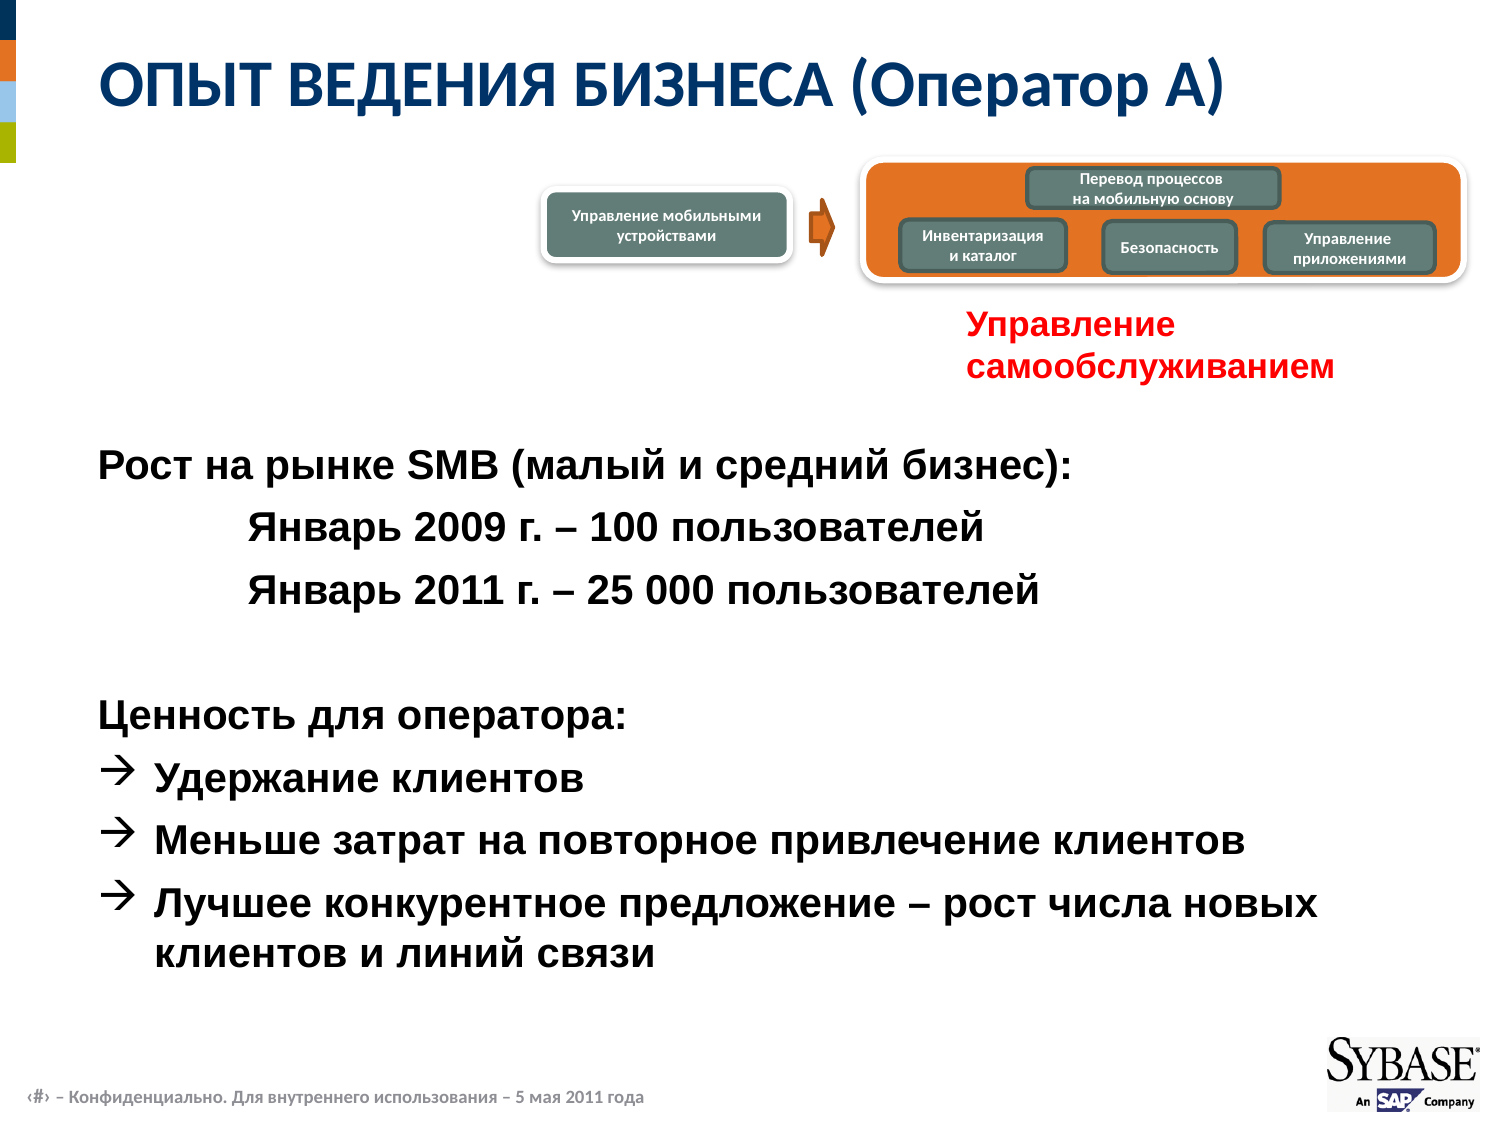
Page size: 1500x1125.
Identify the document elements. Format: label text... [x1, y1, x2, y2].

text_box Безопасность [1101, 218, 1239, 275]
text_box Управление мобильными устройствами [540, 186, 793, 264]
title ОПЫТ ВЕДЕНИЯ БИЗНЕСА (Оператор А) [84, 8, 1442, 155]
picture [1327, 1037, 1480, 1112]
text_box Управление самообслуживанием [951, 293, 1435, 393]
text_box Управление приложениями [1262, 220, 1437, 275]
text_box Инвентаризация и каталог [898, 217, 1069, 274]
text_box [808, 197, 836, 257]
picture [0, 0, 16, 163]
text_box [859, 156, 1467, 284]
text_box Рост на рынке SMB (малый и средний бизнес): Январь 2009 г. – 100 пользователей Январь 2011 г. – 25 000 пользователей Ценность для оператора: Удержание клиентов Меньше затрат на повторное привлечение клиентов Лучшее конкурентное предложение – рост числа новых клиентов и линий связи [83, 430, 1403, 1108]
text_box Перевод процессов на мобильную основу [1025, 166, 1282, 210]
